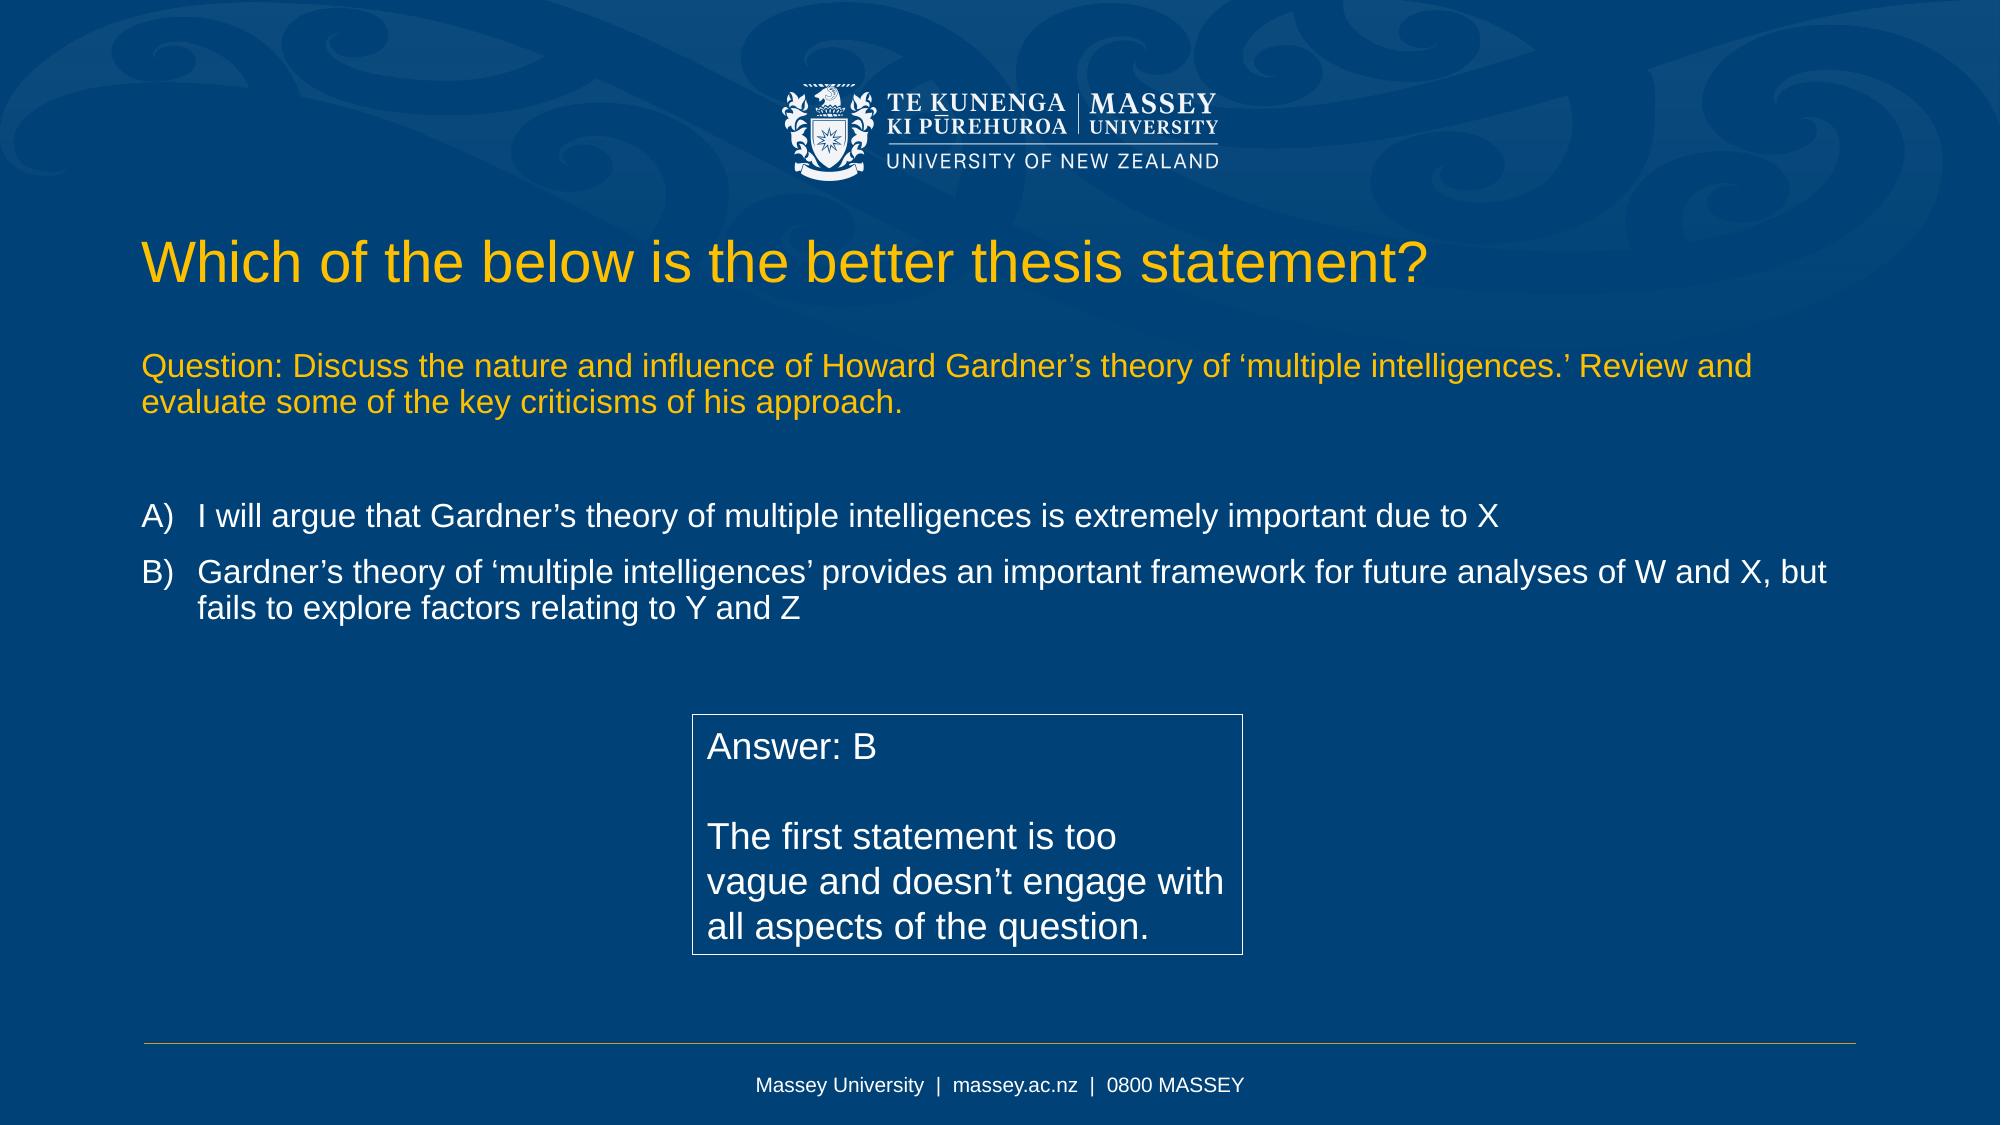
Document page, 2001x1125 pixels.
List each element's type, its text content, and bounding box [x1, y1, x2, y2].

text_box Answer: B The first statement is too vague and doesn’t engage with all aspects of the question. [692, 714, 1243, 955]
picture [782, 84, 1218, 181]
list Which of the below is the better thesis statement? [126, 224, 1857, 291]
list Question: Discuss the nature and influence of Howard Gardner’s theory of ‘multiple intelligences.’ Review and evaluate some of the key criticisms of his approach. I will argue that Gardner’s theory of multiple intelligences is extremely important due to X Gardner’s theory of ‘multiple intelligences’ provides an important framework for future analyses of W and X, but fails to explore factors relating to Y and Z [126, 341, 1857, 1023]
